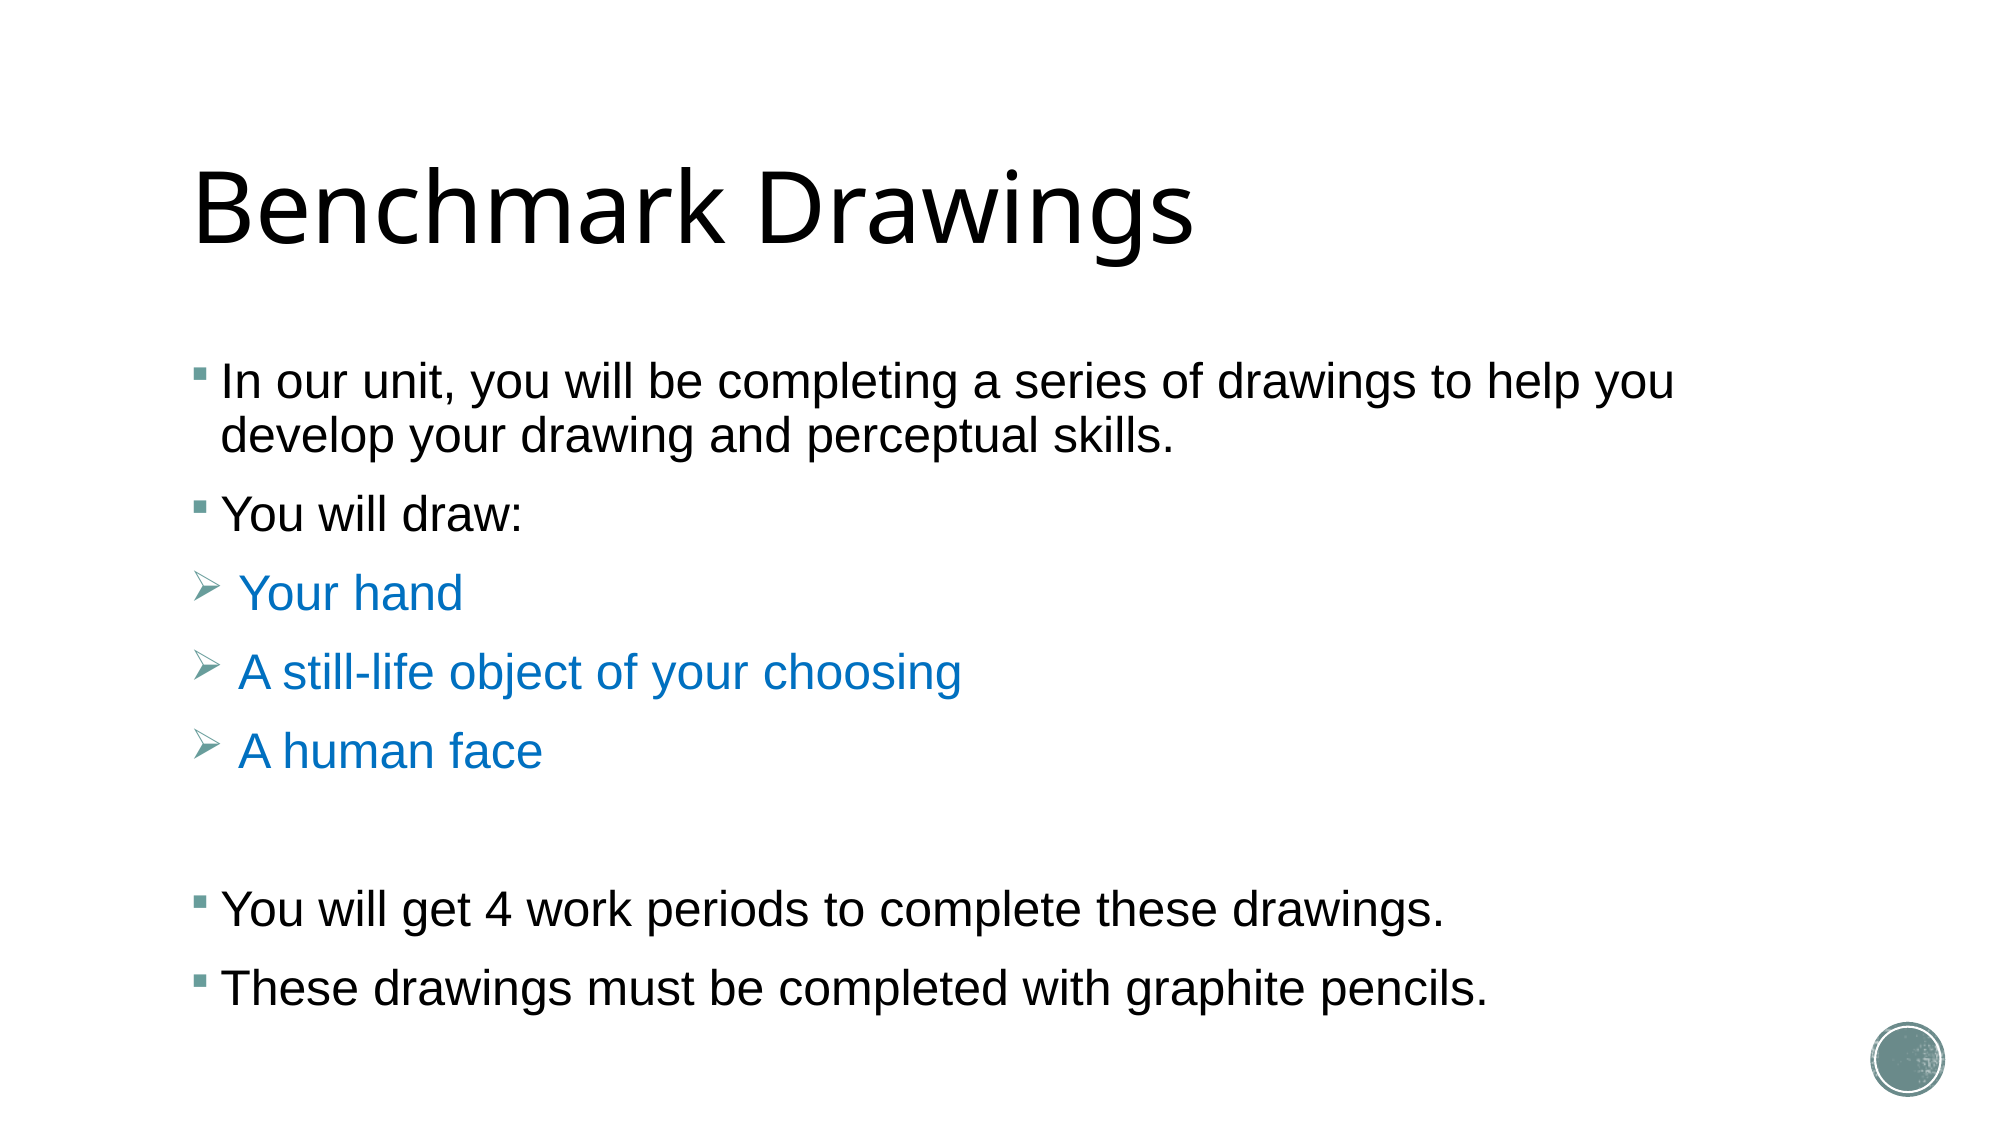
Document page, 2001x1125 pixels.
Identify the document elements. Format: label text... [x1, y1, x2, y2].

list In our unit, you will be completing a series of drawings to help you develop your drawing and perceptual skills. You will draw: Your hand A still-life object of your choosing A human face You will get 4 work periods to complete these drawings. These drawings must be completed with graphite pencils. [175, 348, 1826, 1047]
title Benchmark Drawings [175, 79, 1826, 344]
